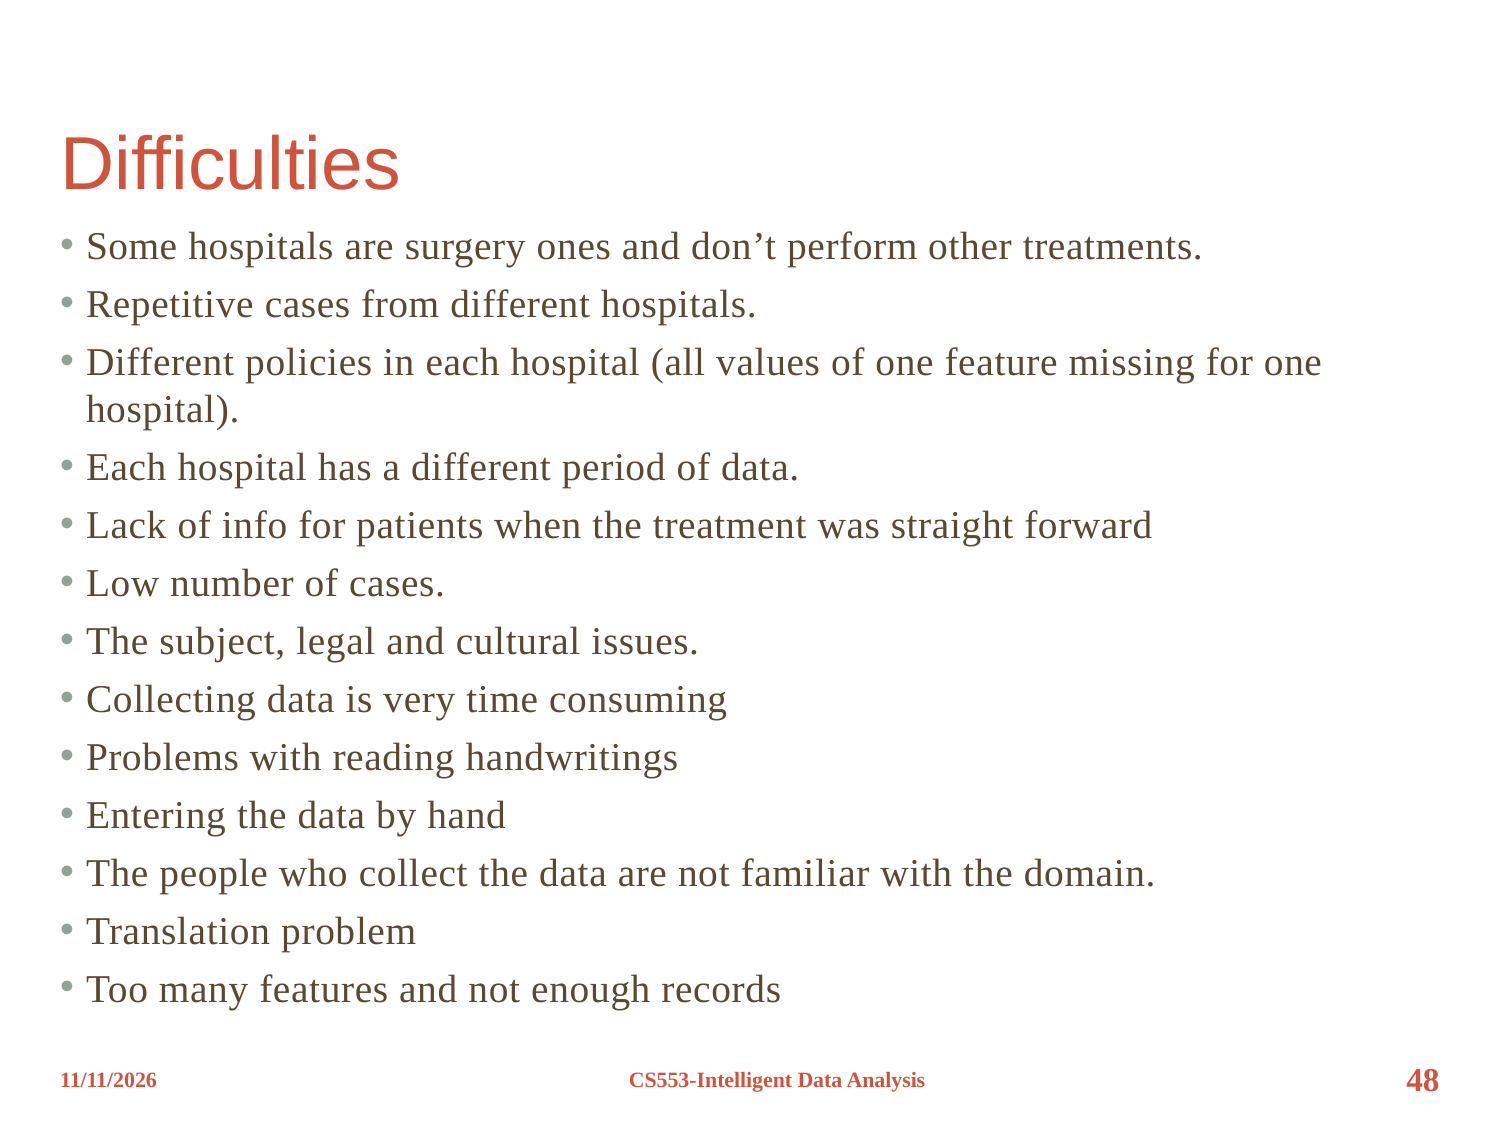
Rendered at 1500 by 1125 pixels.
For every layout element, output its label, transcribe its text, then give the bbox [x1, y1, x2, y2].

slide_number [45, 1054, 396, 1103]
title Difficulties [45, 37, 1455, 213]
footer CS553-Intelligent Data Analysis [614, 1054, 1285, 1103]
list Some hospitals are surgery ones and don’t perform other treatments. Repetitive cases from different hospitals. Different policies in each hospital (all values of one feature missing for one hospital). Each hospital has a different period of data. Lack of info for patients when the treatment was straight forward Low number of cases. The subject, legal and cultural issues. Collecting data is very time consuming Problems with reading handwritings Entering the data by hand The people who collect the data are not familiar with the domain. Translation problem Too many features and not enough records [45, 213, 1455, 1023]
slide_number 48 [1310, 1054, 1455, 1103]
